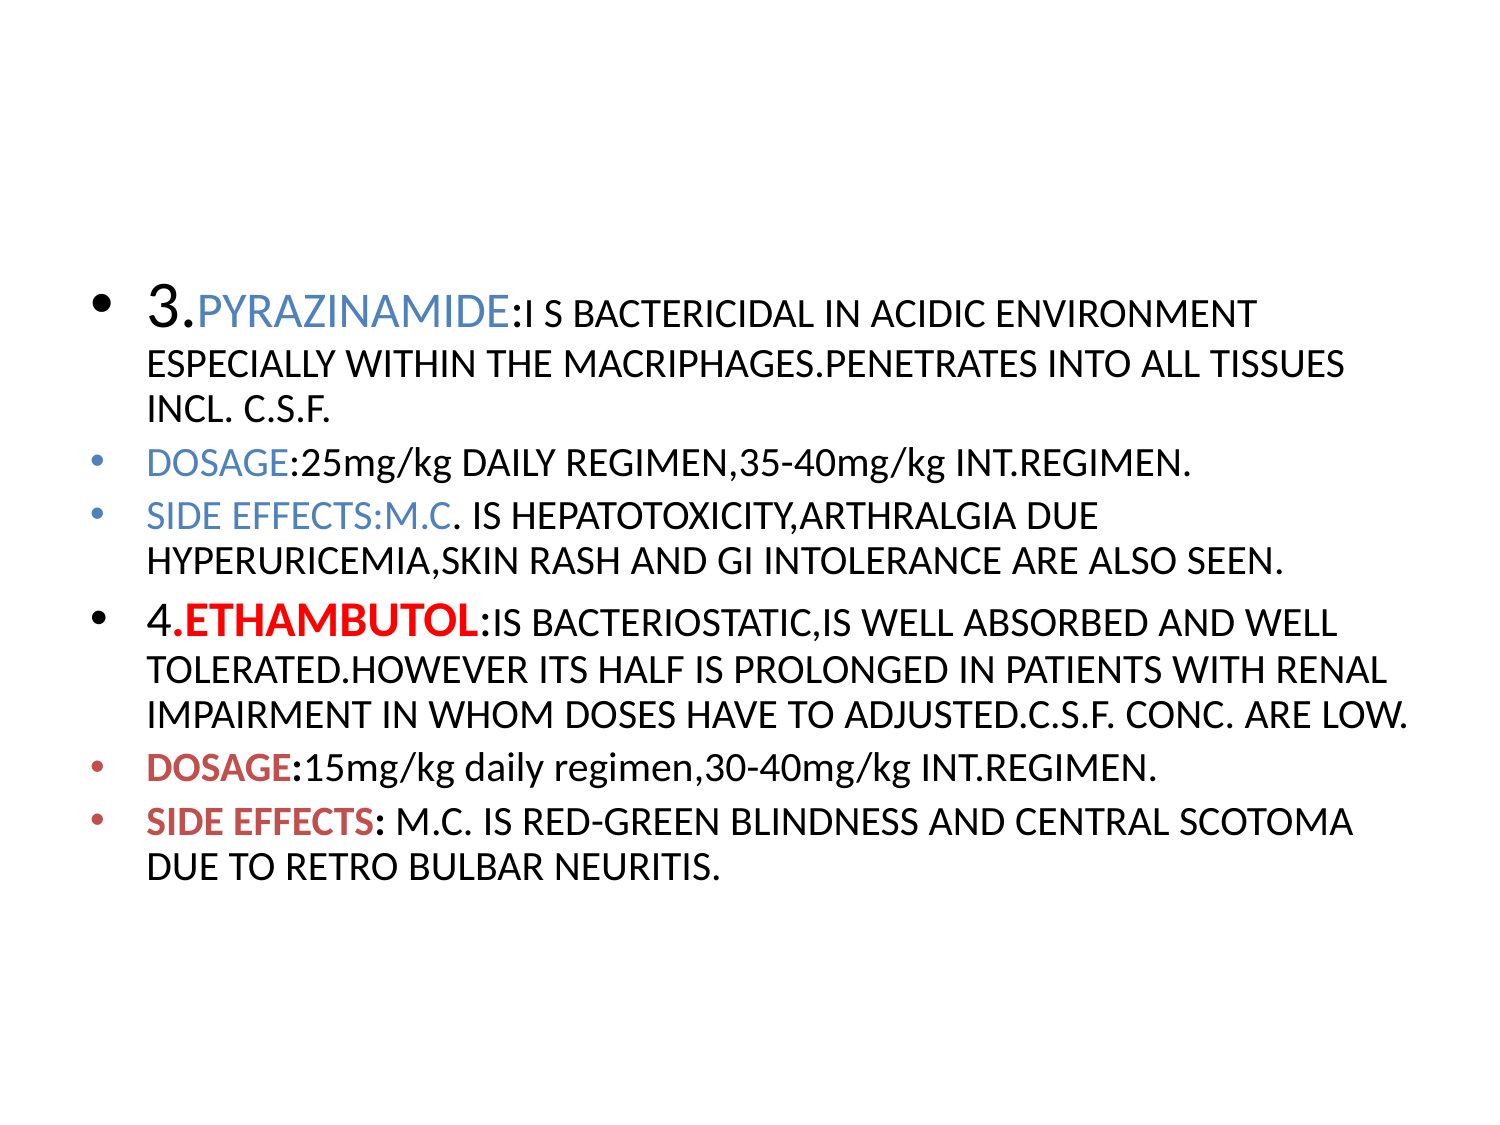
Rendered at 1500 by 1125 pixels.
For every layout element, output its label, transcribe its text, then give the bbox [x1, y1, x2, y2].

list 3.PYRAZINAMIDE:I S BACTERICIDAL IN ACIDIC ENVIRONMENT ESPECIALLY WITHIN THE MACRIPHAGES.PENETRATES INTO ALL TISSUES INCL. C.S.F. DOSAGE:25mg/kg DAILY REGIMEN,35-40mg/kg INT.REGIMEN. SIDE EFFECTS:M.C. IS HEPATOTOXICITY,ARTHRALGIA DUE HYPERURICEMIA,SKIN RASH AND GI INTOLERANCE ARE ALSO SEEN. 4.ETHAMBUTOL:IS BACTERIOSTATIC,IS WELL ABSORBED AND WELL TOLERATED.HOWEVER ITS HALF IS PROLONGED IN PATIENTS WITH RENAL IMPAIRMENT IN WHOM DOSES HAVE TO ADJUSTED.C.S.F. CONC. ARE LOW. DOSAGE:15mg/kg daily regimen,30-40mg/kg INT.REGIMEN. SIDE EFFECTS: M.C. IS RED-GREEN BLINDNESS AND CENTRAL SCOTOMA DUE TO RETRO BULBAR NEURITIS. [75, 262, 1425, 1005]
